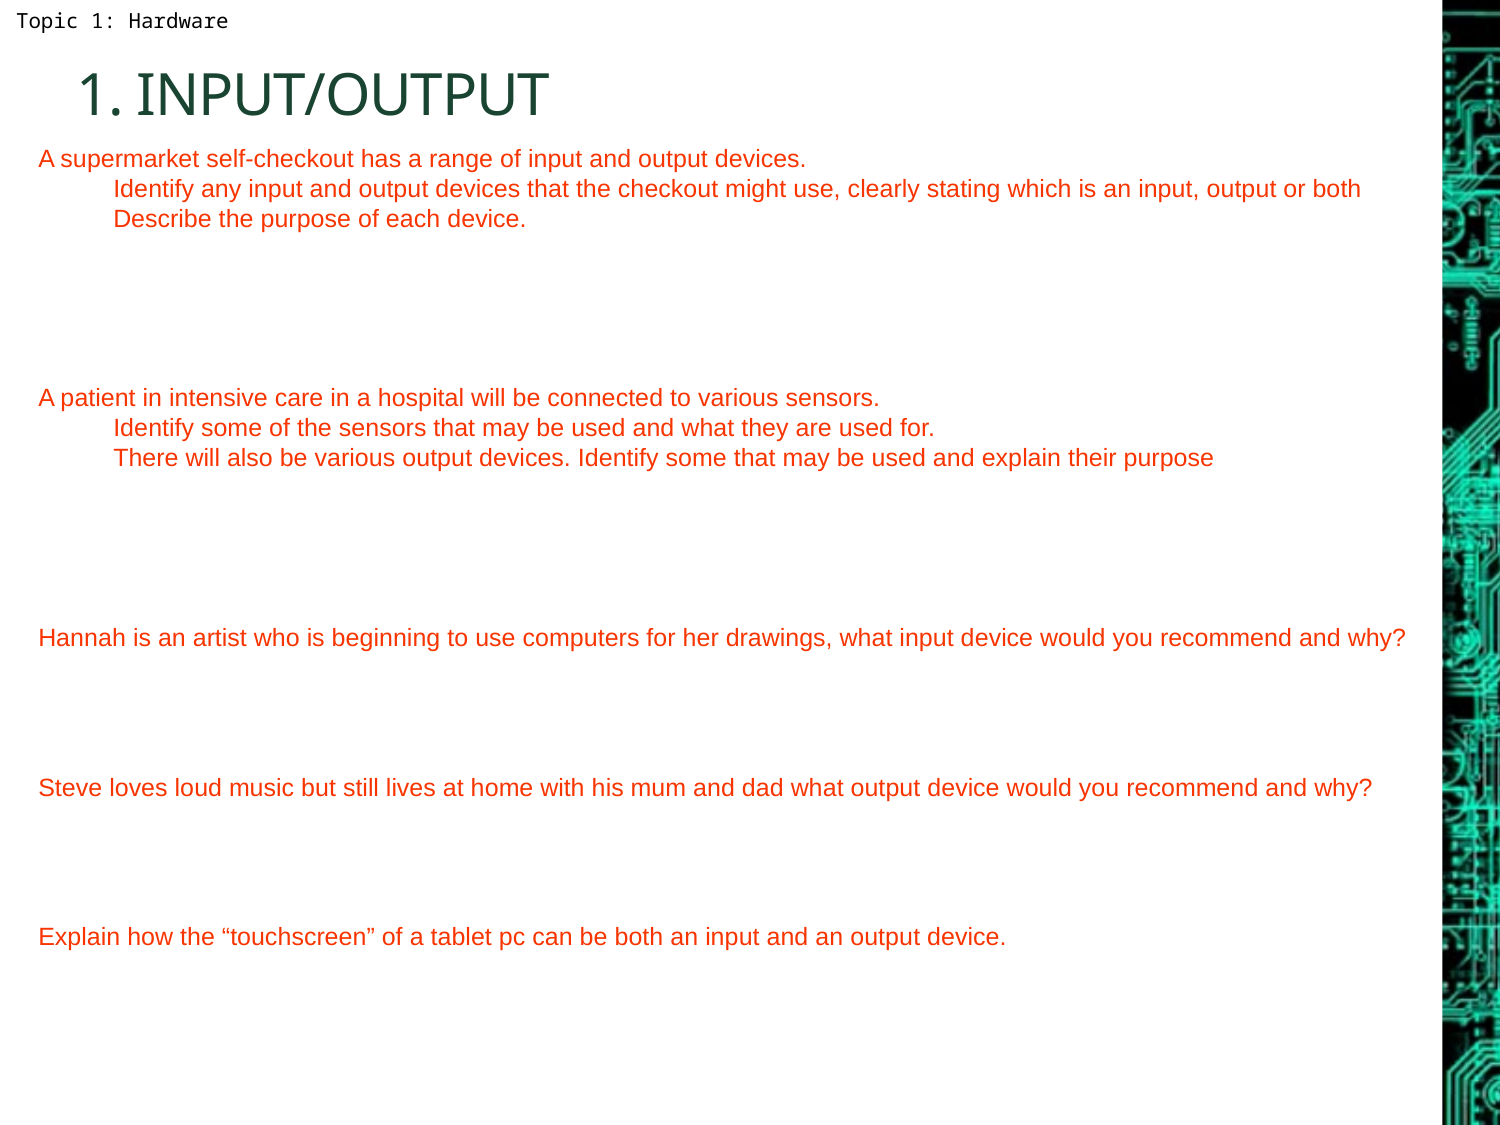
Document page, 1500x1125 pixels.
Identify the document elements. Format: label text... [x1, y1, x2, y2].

picture [1442, 0, 1500, 1125]
text_box A supermarket self-checkout has a range of input and output devices. Identify any input and output devices that the checkout might use, clearly stating which is an input, output or both Describe the purpose of each device. A patient in intensive care in a hospital will be connected to various sensors. Identify some of the sensors that may be used and what they are used for. There will also be various output devices. Identify some that may be used and explain their purpose Hannah is an artist who is beginning to use computers for her drawings, what input device would you recommend and why? Steve loves loud music but still lives at home with his mum and dad what output device would you recommend and why? Explain how the “touchscreen” of a tablet pc can be both an input and an output device. [23, 134, 1432, 1018]
title 1. Input/output [61, 0, 1012, 134]
